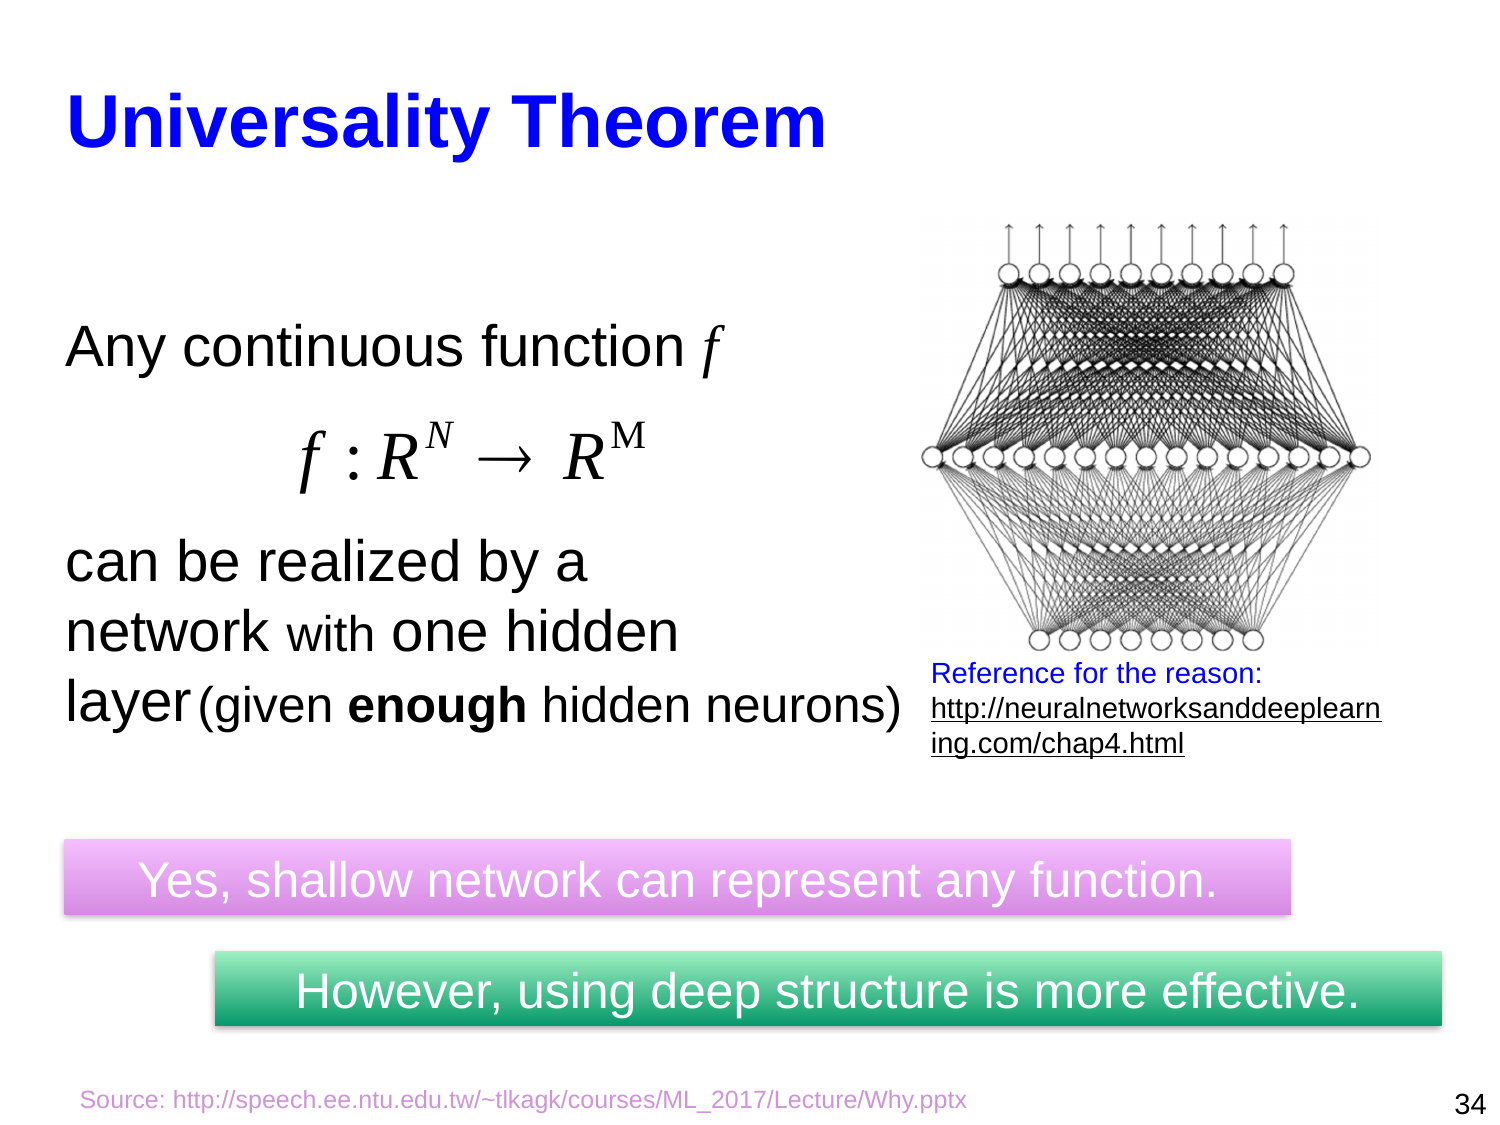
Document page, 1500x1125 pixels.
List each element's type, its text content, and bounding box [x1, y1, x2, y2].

text_box Any continuous function f [51, 301, 772, 386]
slide_number 34 [1439, 1059, 1500, 1125]
text_box Reference for the reason: http://neuralnetworksanddeeplearning.com/chap4.html [916, 647, 1397, 768]
title Universality Theorem [51, 57, 1449, 213]
picture [917, 203, 1377, 665]
text_box Yes, shallow network can represent any function. [64, 839, 1292, 915]
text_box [275, 404, 661, 509]
text_box can be realized by a network with one hidden layer [51, 515, 815, 740]
text_box (given enough hidden neurons) [182, 665, 978, 741]
text_box Source: http://speech.ee.ntu.edu.tw/~tlkagk/courses/ML_2017/Lecture/Why.pptx [64, 1076, 1435, 1121]
text_box However, using deep structure is more effective. [215, 951, 1442, 1026]
